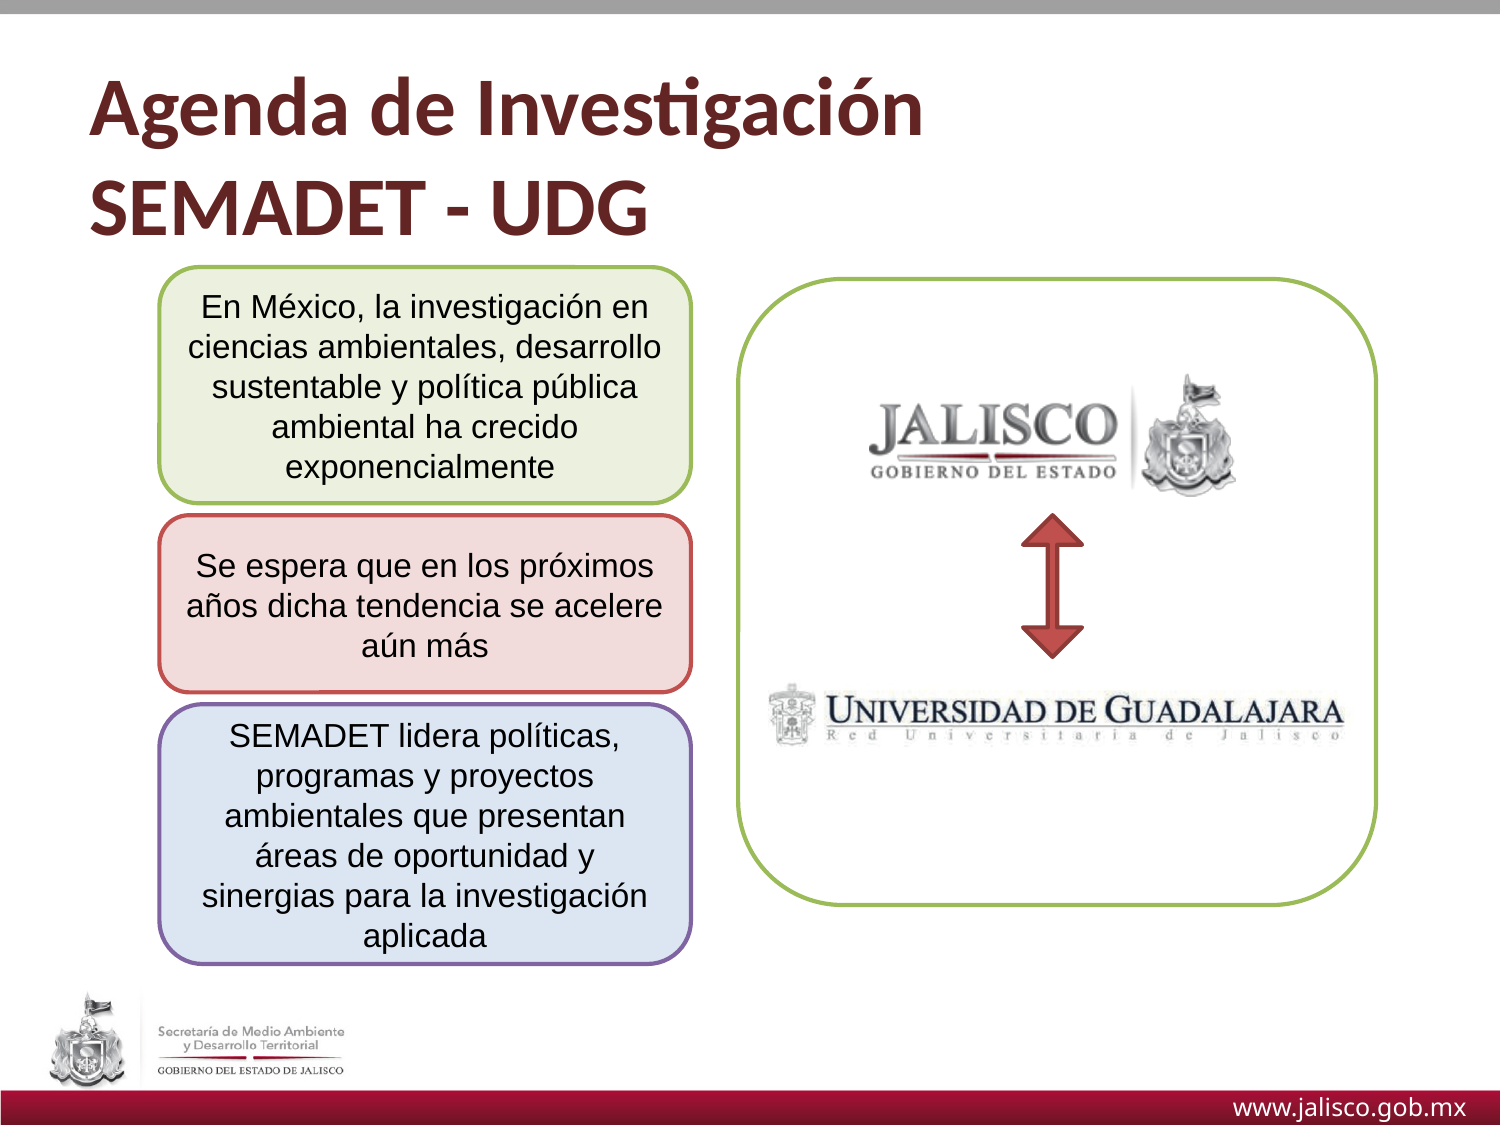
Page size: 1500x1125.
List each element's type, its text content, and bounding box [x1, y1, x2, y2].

text_box Se espera que en los próximos años dicha tendencia se acelere aún más [157, 513, 694, 695]
text_box SEMADET lidera políticas, programas y proyectos ambientales que presentan áreas de oportunidad y sinergias para la investigación aplicada [157, 702, 694, 967]
picture [0, 0, 1500, 1125]
title Agenda de Investigación SEMADET - UDG [75, 45, 1425, 233]
text_box En México, la investigación en ciencias ambientales, desarrollo sustentable y política pública ambiental ha crecido exponencialmente [157, 264, 694, 506]
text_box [737, 278, 1377, 906]
